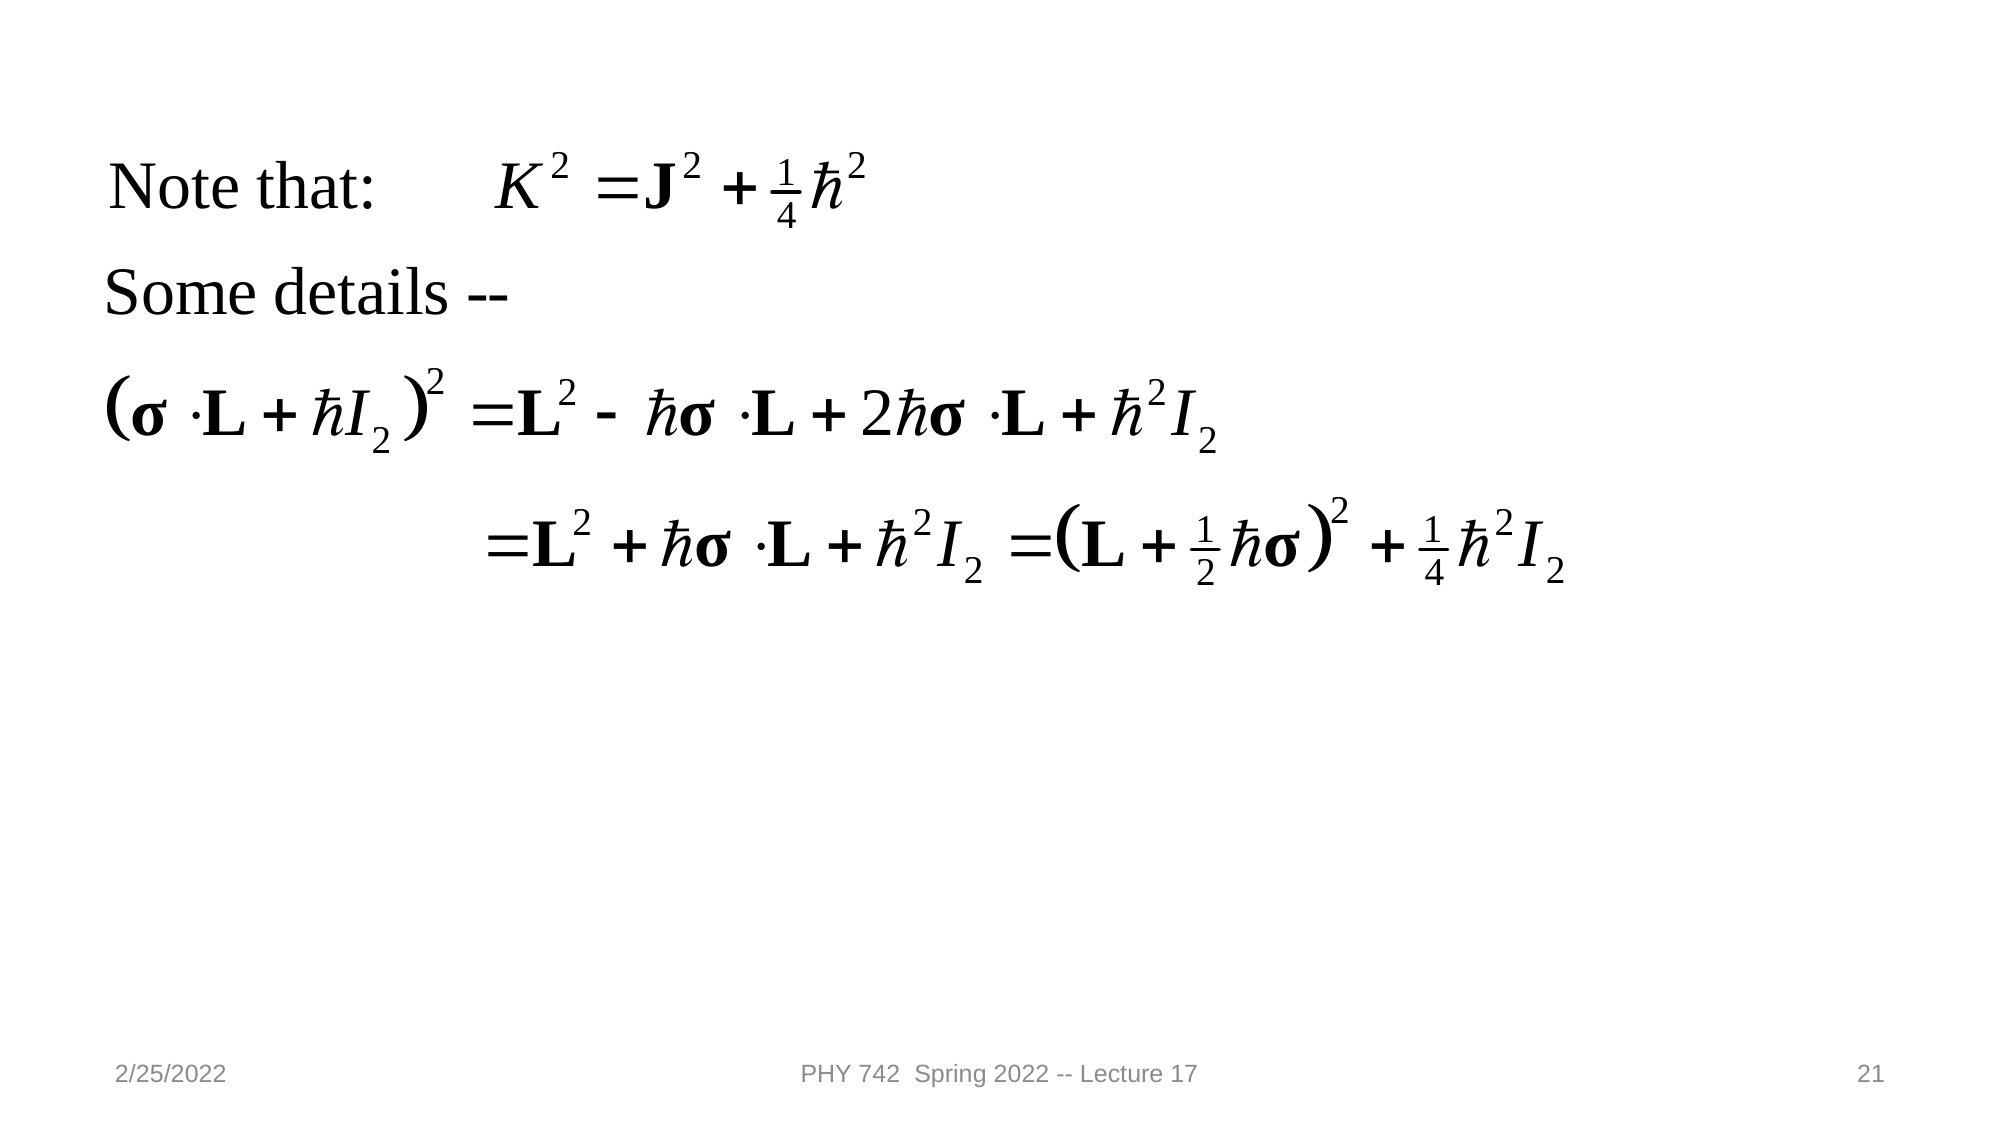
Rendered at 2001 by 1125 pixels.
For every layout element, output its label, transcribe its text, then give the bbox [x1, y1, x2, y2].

footer PHY 742 Spring 2022 -- Lecture 17 [683, 1042, 1317, 1103]
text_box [99, 137, 1575, 603]
slide_number 21 [1433, 1042, 1900, 1103]
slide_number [99, 1042, 567, 1103]
